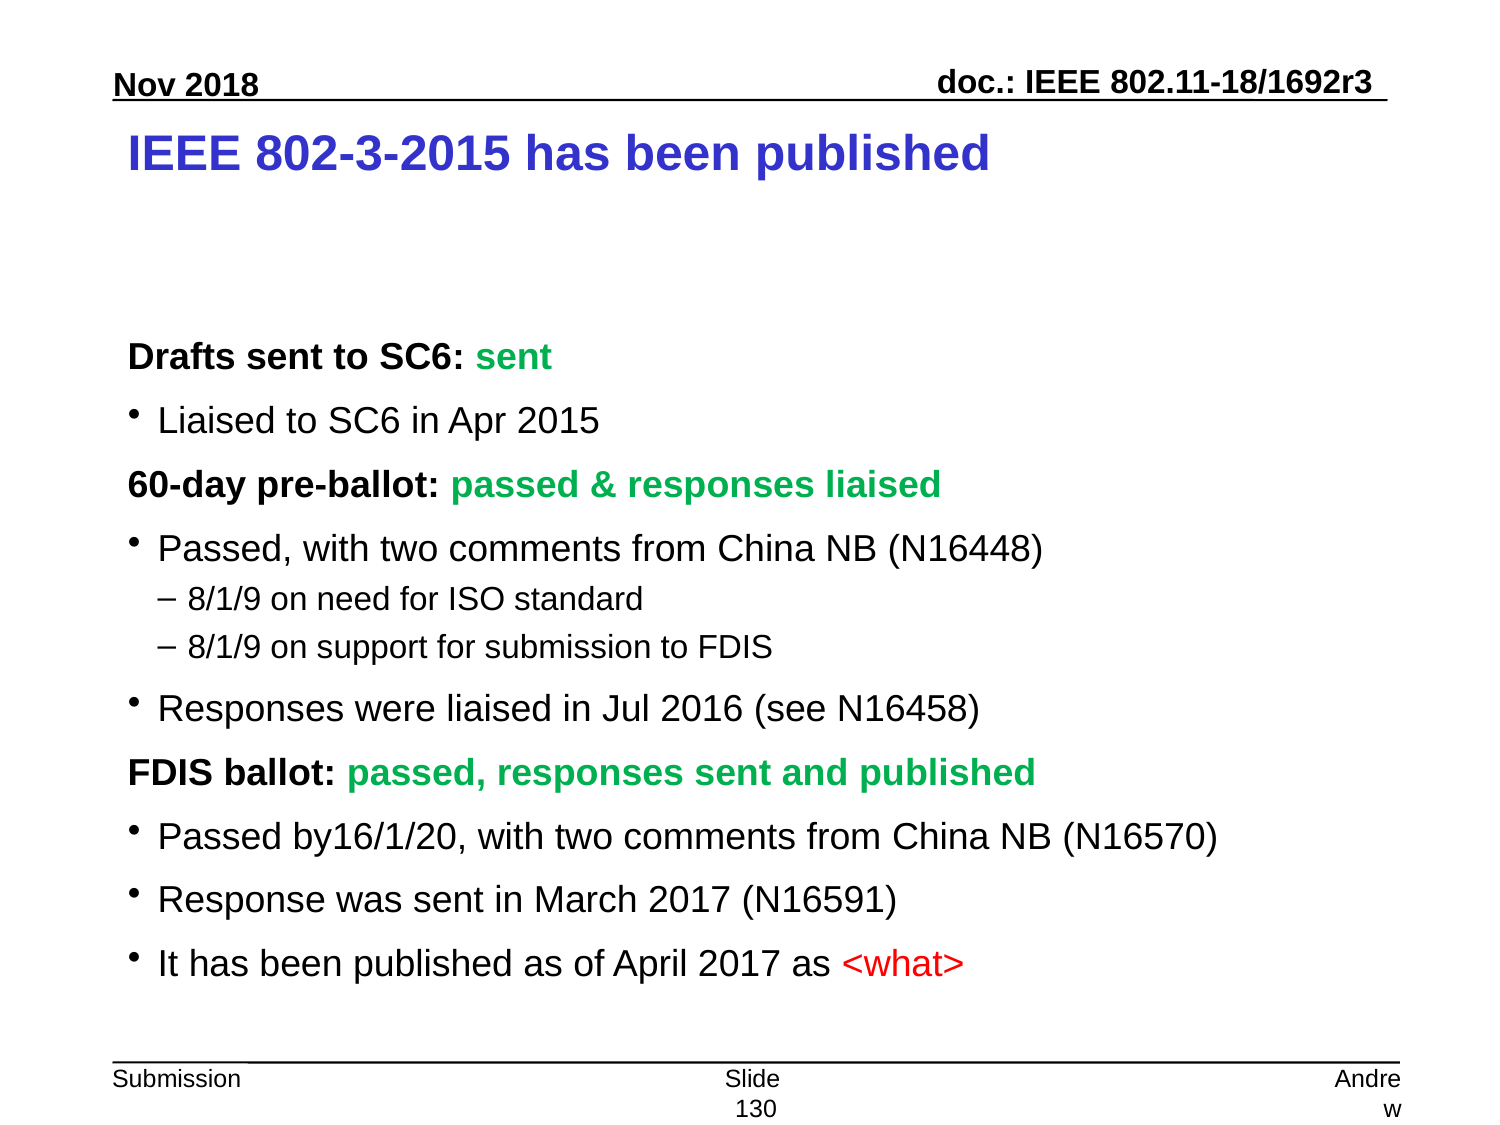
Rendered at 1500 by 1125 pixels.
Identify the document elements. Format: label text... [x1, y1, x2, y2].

footer Andrew Myles, Cisco [1320, 1061, 1402, 1093]
slide_number Slide 130 [709, 1061, 803, 1093]
list Drafts sent to SC6: sent Liaised to SC6 in Apr 2015 60-day pre-ballot: passed & responses liaised Passed, with two comments from China NB (N16448) 8/1/9 on need for ISO standard 8/1/9 on support for submission to FDIS Responses were liaised in Jul 2016 (see N16458) FDIS ballot: passed, responses sent and published Passed by16/1/20, with two comments from China NB (N16570) Response was sent in March 2017 (N16591) It has been published as of April 2017 as <what> [112, 324, 1388, 1000]
title IEEE 802-3-2015 has been published [112, 112, 1388, 288]
